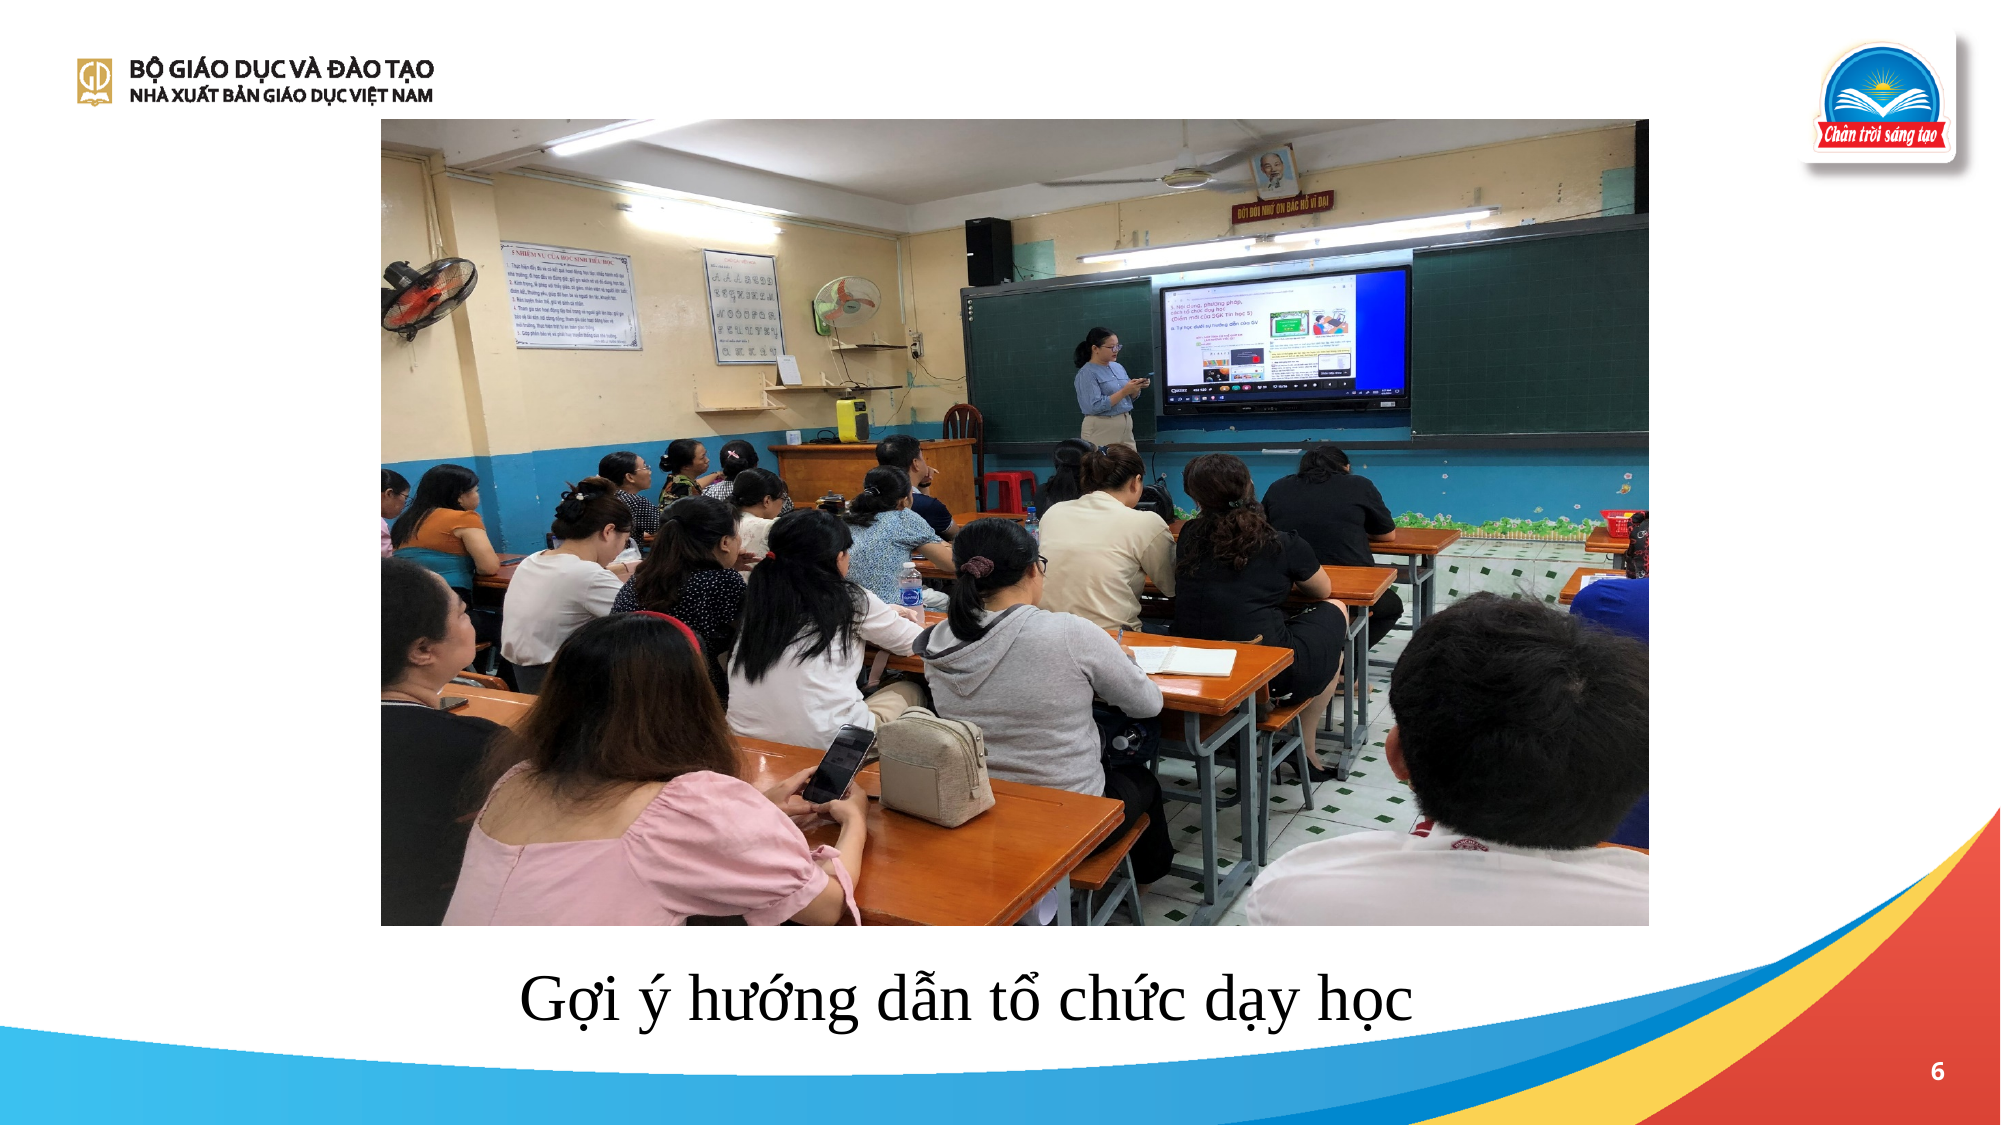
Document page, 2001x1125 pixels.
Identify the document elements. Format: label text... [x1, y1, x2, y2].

picture [0, 0, 2001, 1125]
slide_number 6 [1468, 1042, 1960, 1103]
text_box Gợi ý hướng dẫn tổ chức dạy học [199, 946, 1736, 1042]
